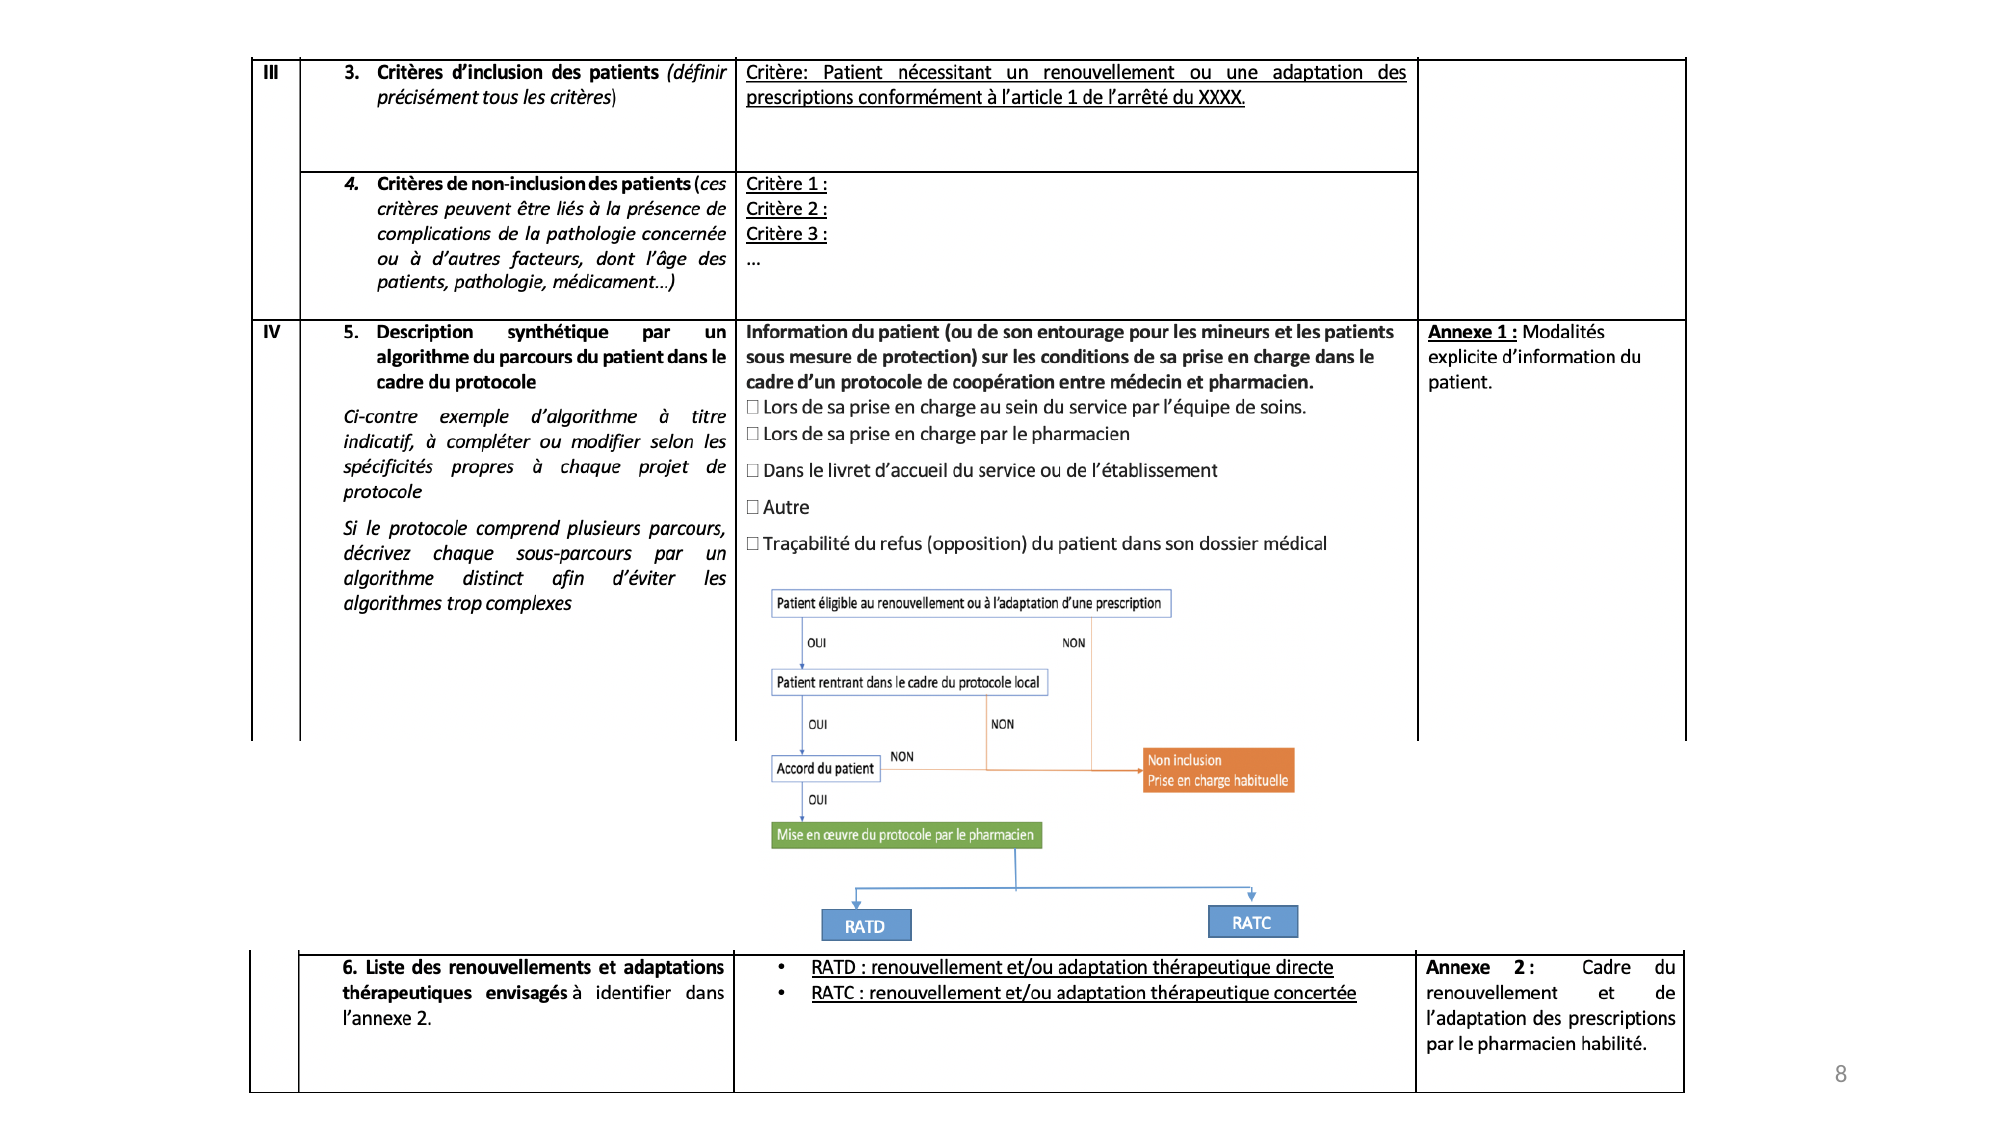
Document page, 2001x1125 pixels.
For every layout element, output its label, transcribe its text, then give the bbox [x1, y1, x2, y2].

picture [247, 582, 1688, 1093]
slide_number 8 [1412, 1042, 1863, 1103]
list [247, 57, 1688, 741]
